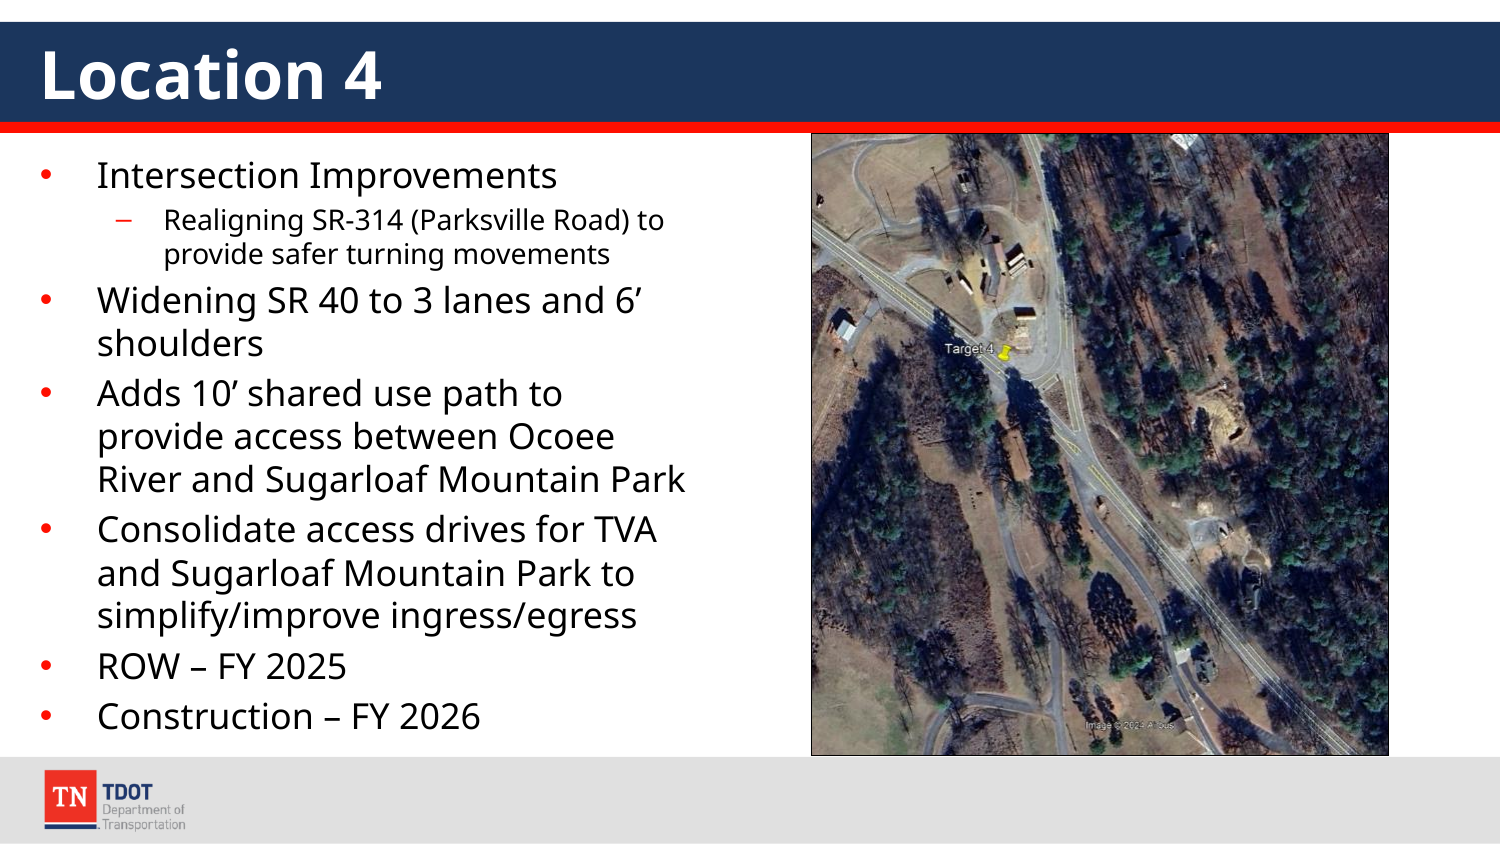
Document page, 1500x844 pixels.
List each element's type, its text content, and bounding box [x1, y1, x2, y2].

title Location 4 [24, 21, 1475, 124]
picture [37, 756, 194, 844]
picture [811, 133, 1389, 756]
list Intersection Improvements Realigning SR-314 (Parksville Road) to provide safer turning movements Widening SR 40 to 3 lanes and 6’ shoulders Adds 10’ shared use path to provide access between Ocoee River and Sugarloaf Mountain Park Consolidate access drives for TVA and Sugarloaf Mountain Park to simplify/improve ingress/egress ROW – FY 2025 Construction – FY 2026 [24, 145, 714, 756]
